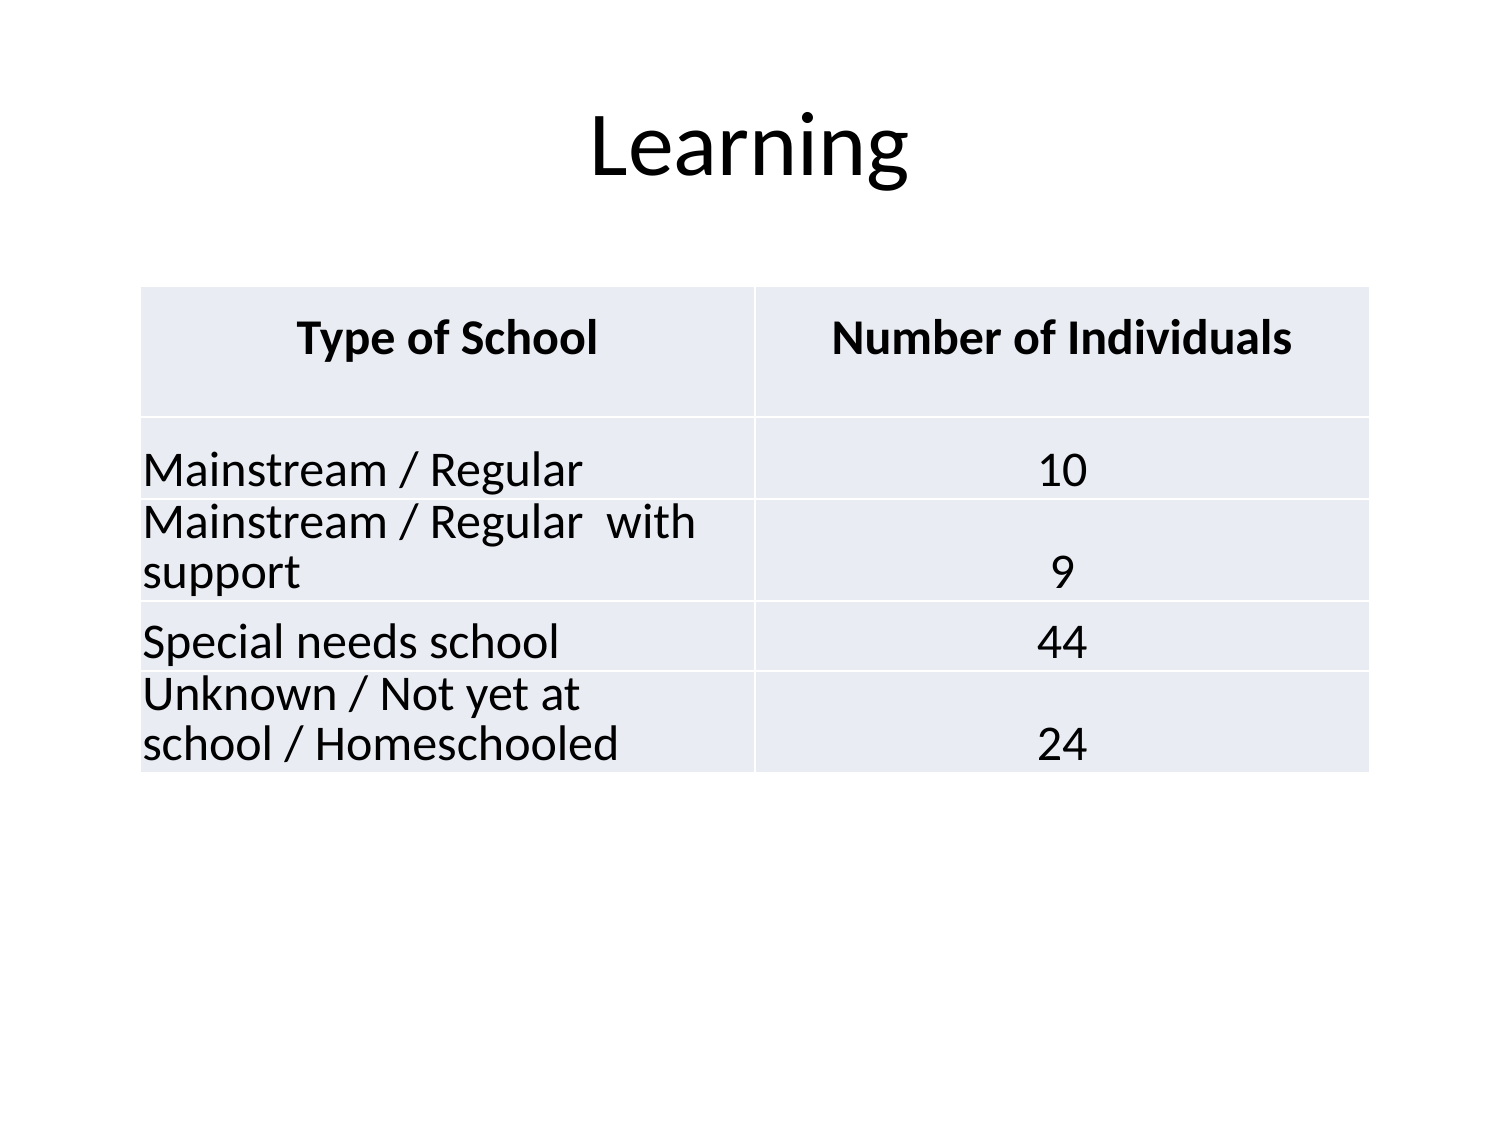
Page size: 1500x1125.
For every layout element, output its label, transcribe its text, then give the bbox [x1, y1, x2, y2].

table_cell 9 [756, 500, 1369, 600]
table_cell 24 [756, 672, 1369, 772]
table_header Number of Individuals [756, 287, 1369, 416]
table_cell 10 [756, 418, 1369, 498]
table_cell Unknown / Not yet at school / Homeschooled [141, 672, 754, 772]
table_cell Mainstream / Regular with support [141, 500, 754, 600]
list [75, 262, 1425, 1005]
title Learning [75, 45, 1425, 233]
table_header Type of School [141, 287, 754, 416]
table_cell Mainstream / Regular [141, 418, 754, 498]
table_cell 44 [756, 602, 1369, 670]
table_cell Special needs school [141, 602, 754, 670]
